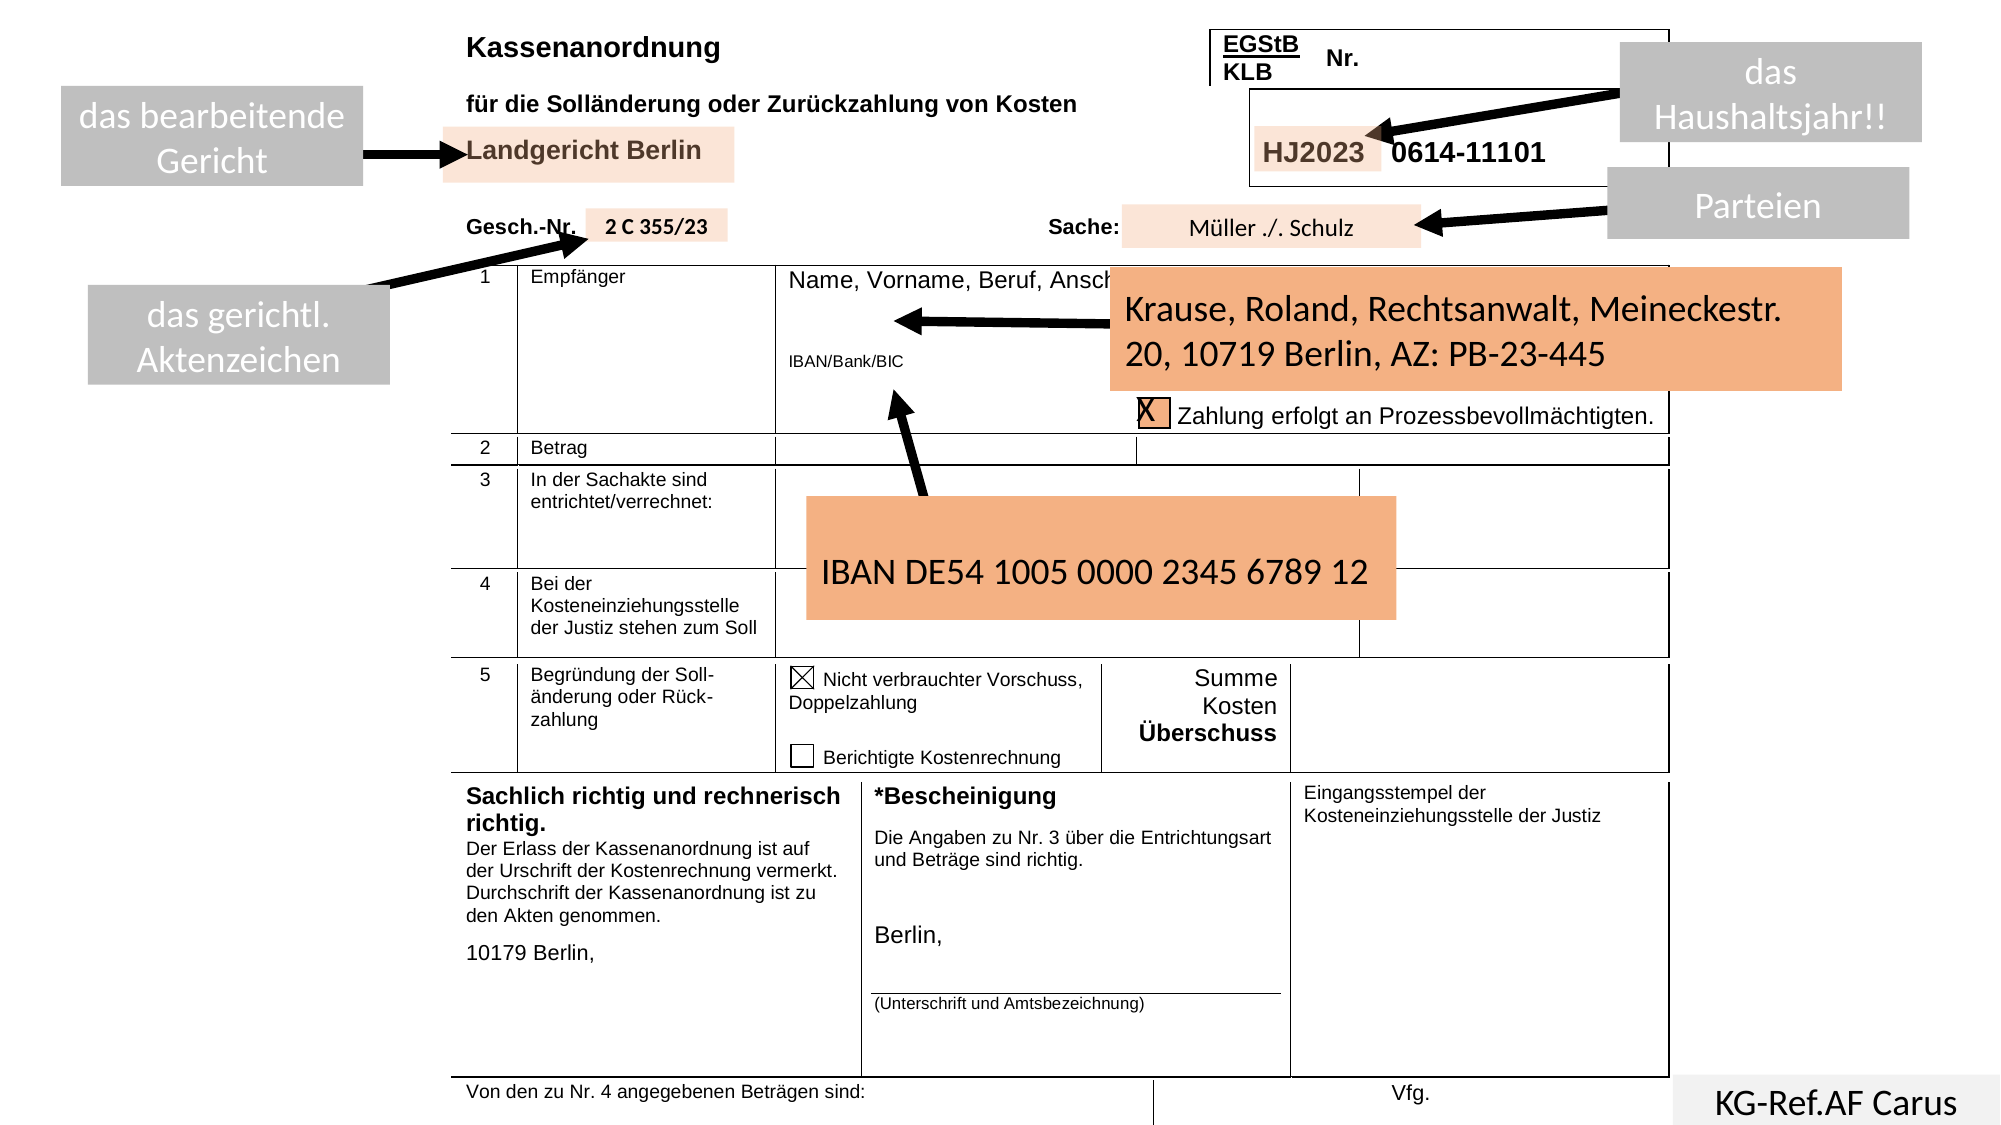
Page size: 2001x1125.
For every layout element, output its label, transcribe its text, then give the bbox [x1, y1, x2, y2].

text_box KG-Ref.AF Carus [1684, 1074, 2000, 1125]
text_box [1364, 42, 1922, 143]
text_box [87, 238, 589, 385]
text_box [1413, 167, 1910, 239]
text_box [435, 29, 1684, 1125]
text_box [893, 267, 1842, 391]
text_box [806, 389, 1397, 620]
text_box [61, 85, 468, 186]
